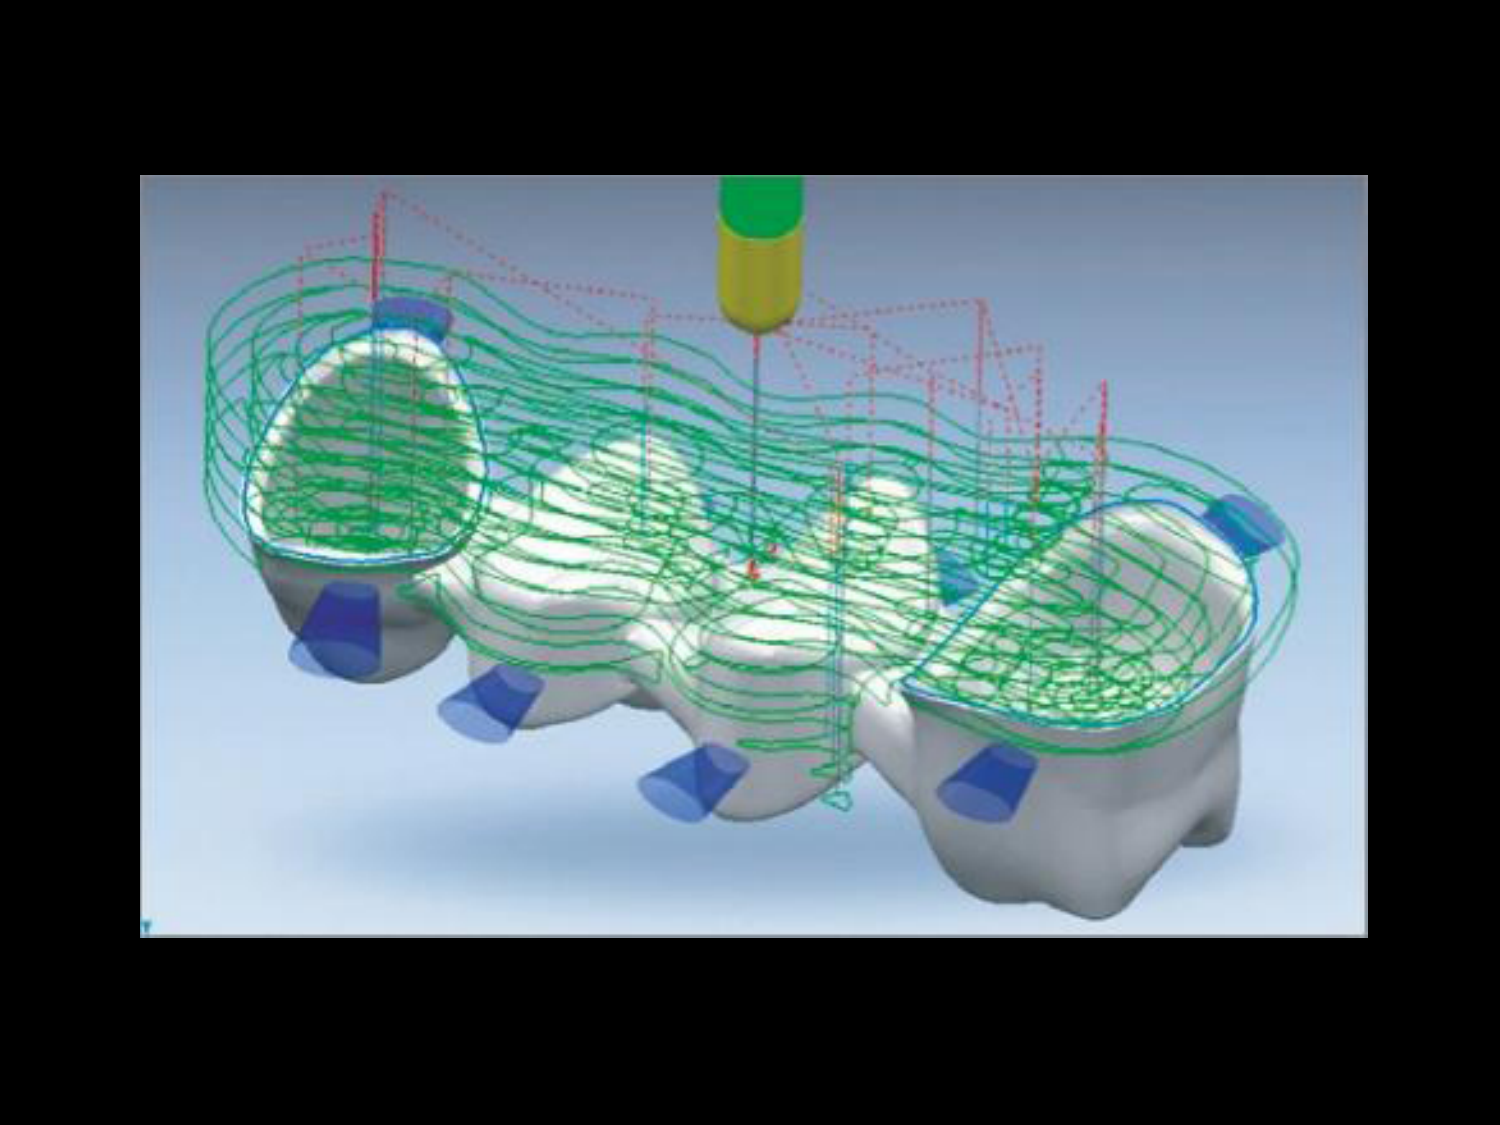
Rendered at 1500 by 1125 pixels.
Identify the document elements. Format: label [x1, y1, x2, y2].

list [140, 175, 1368, 938]
